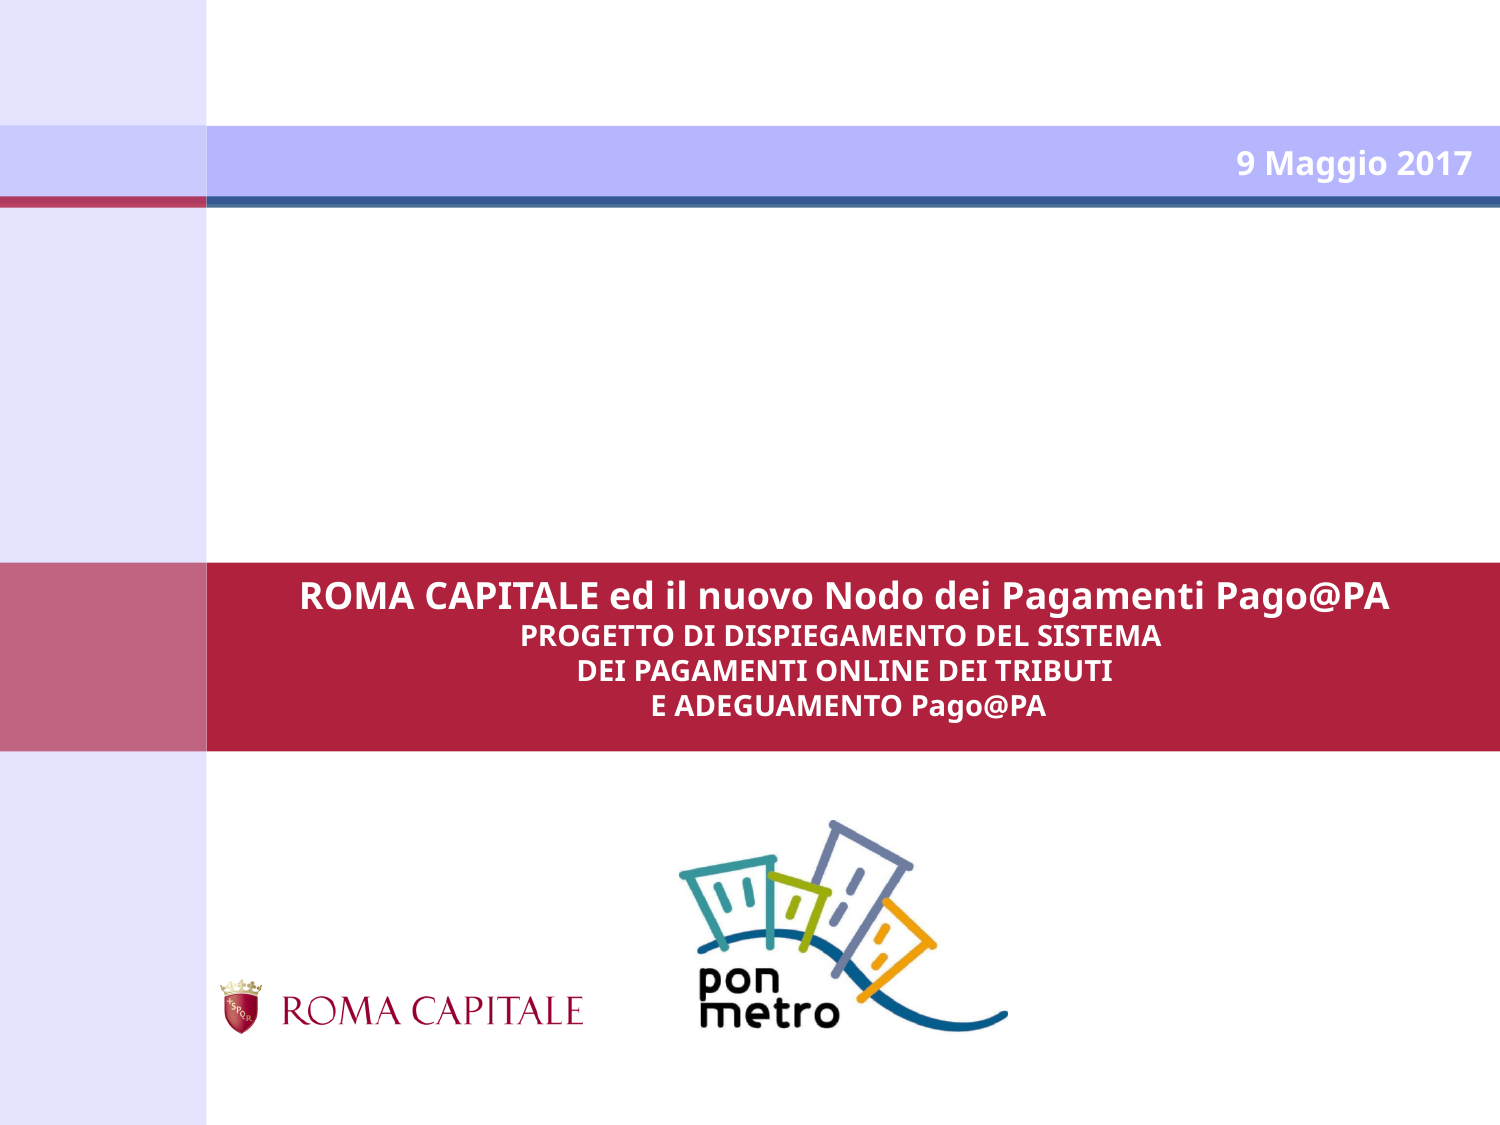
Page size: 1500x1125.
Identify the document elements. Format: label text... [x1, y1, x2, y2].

picture [678, 820, 1008, 1036]
text_box ROMA CAPITALE ed il nuovo Nodo dei Pagamenti Pago@PA PROGETTO DI DISPIEGAMENTO DEL SISTEMA DEI PAGAMENTI ONLINE DEI TRIBUTI E ADEGUAMENTO Pago@PA [200, 565, 1490, 775]
text_box 9 Maggio 2017 [759, 135, 1497, 190]
picture [220, 964, 583, 1048]
